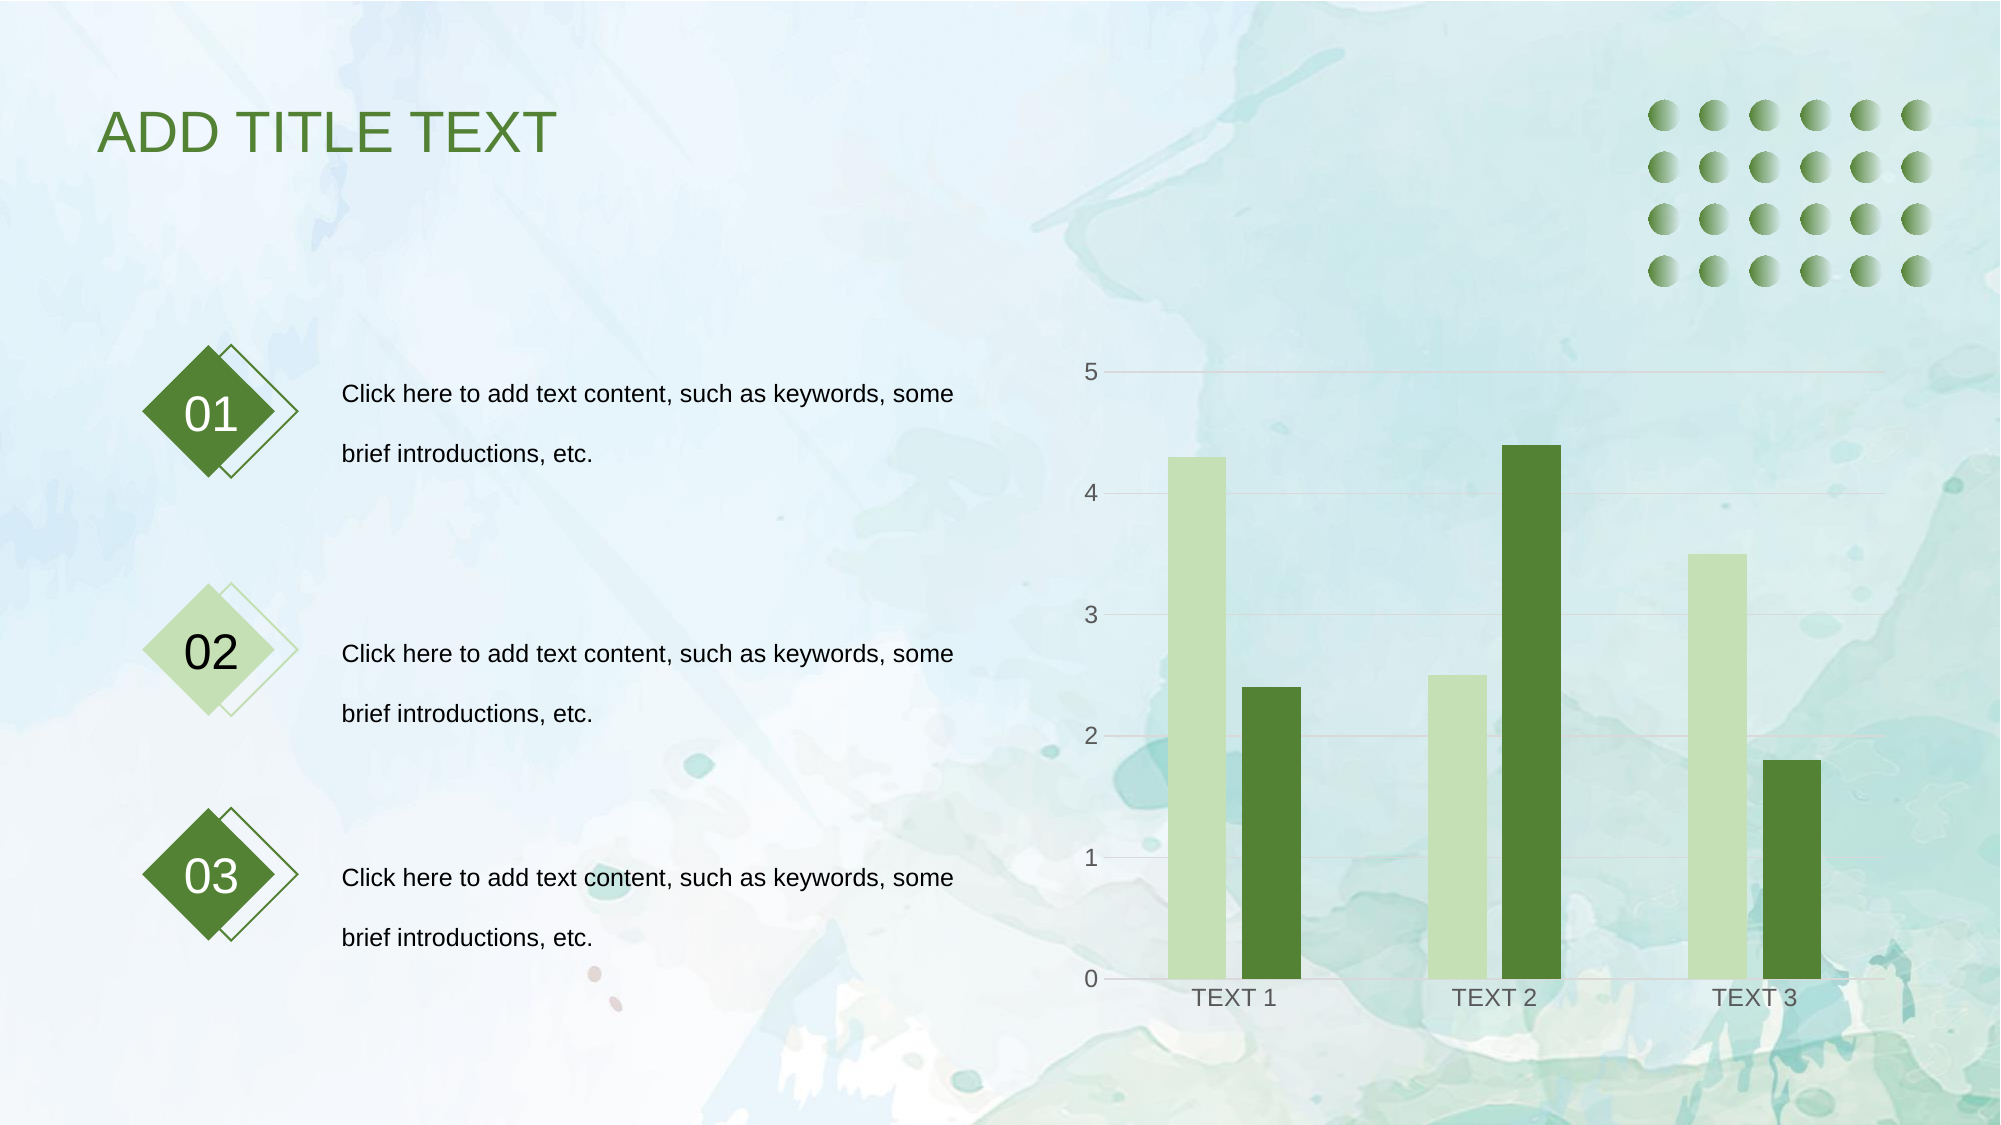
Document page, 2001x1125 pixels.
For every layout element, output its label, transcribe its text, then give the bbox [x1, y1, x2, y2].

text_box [142, 340, 1000, 478]
chart [1067, 344, 1902, 1025]
text_box ADD TITLE TEXT [72, 86, 584, 172]
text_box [142, 583, 1000, 728]
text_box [142, 807, 1000, 953]
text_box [1648, 99, 1933, 287]
picture [0, 1, 2000, 1125]
